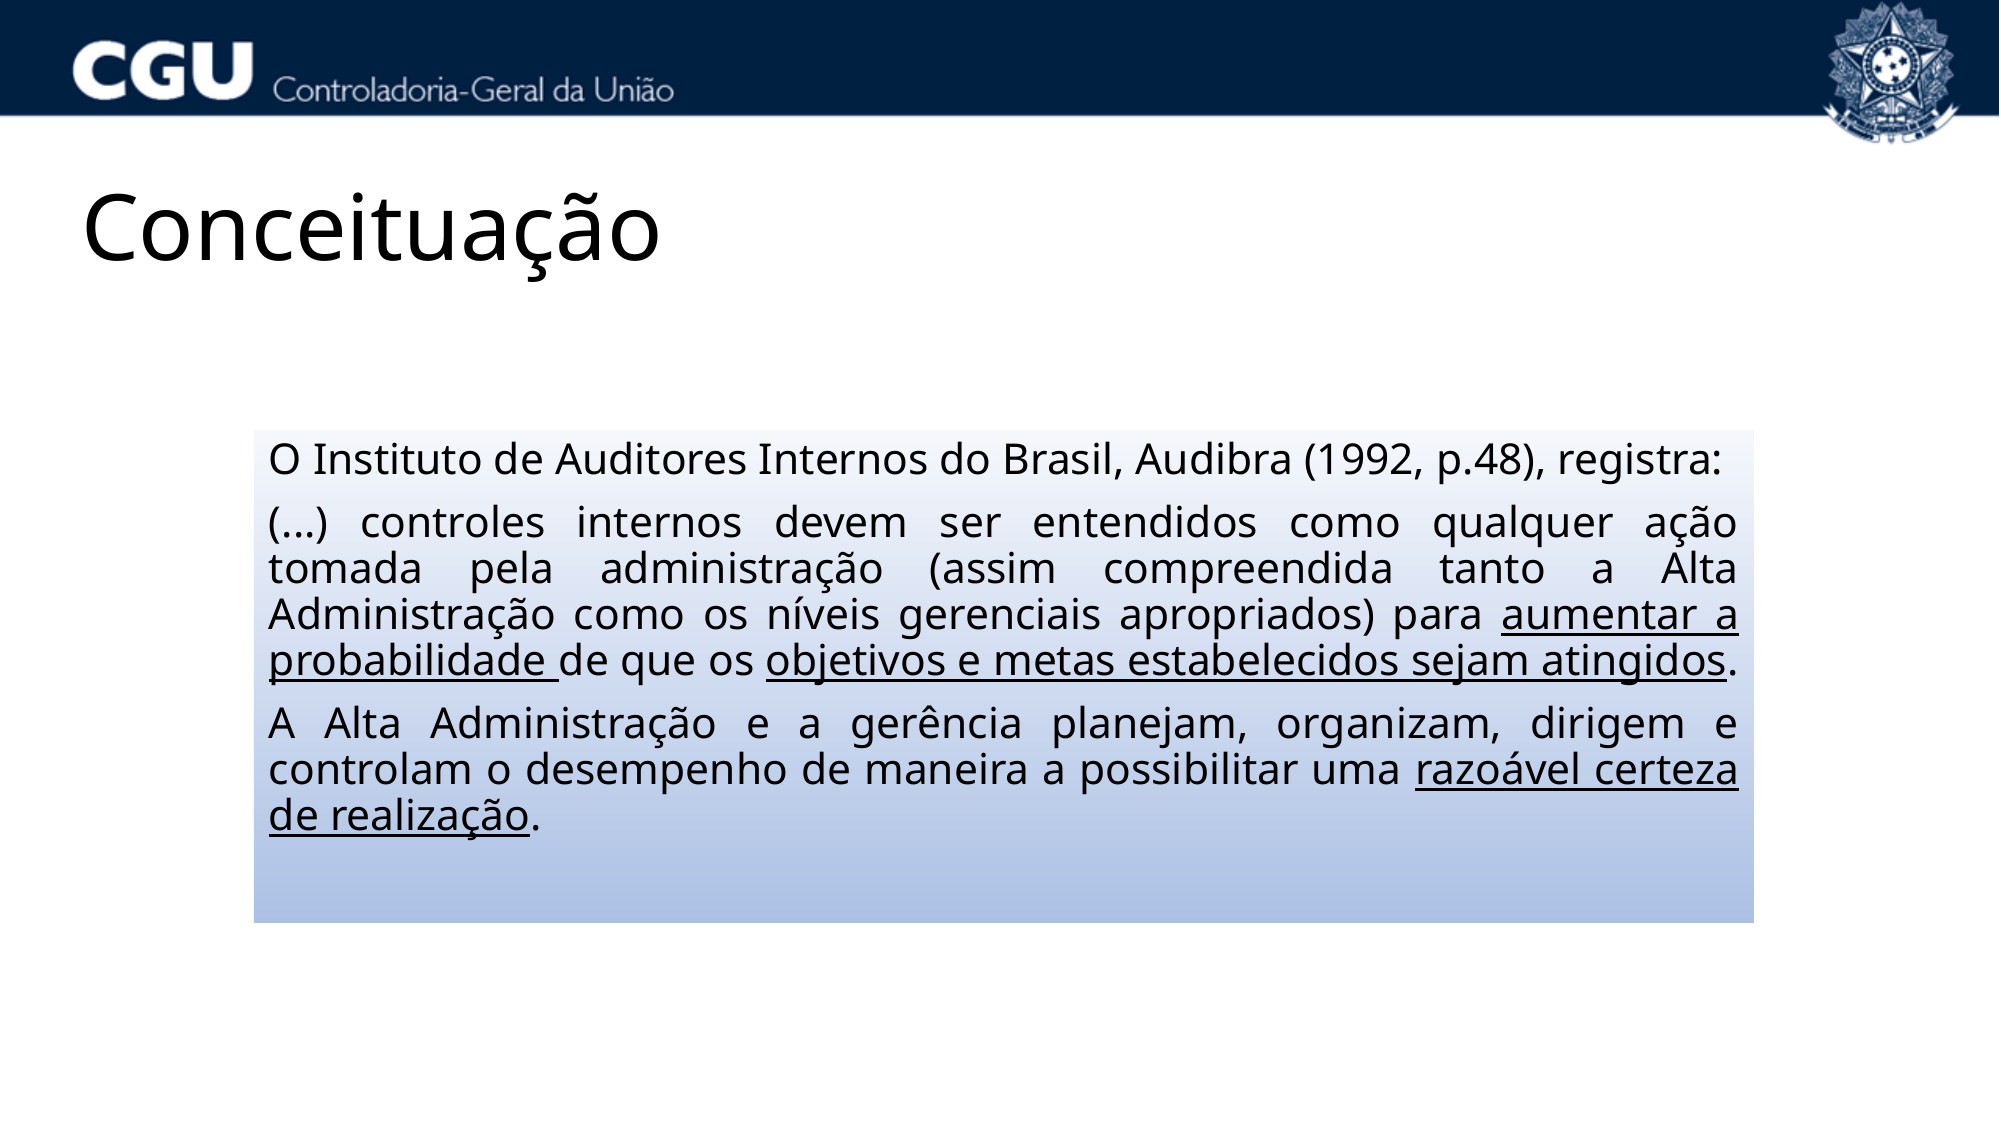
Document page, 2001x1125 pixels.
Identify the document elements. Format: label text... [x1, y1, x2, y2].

picture [0, 0, 1999, 154]
subtitle O Instituto de Auditores Internos do Brasil, Audibra (1992, p.48), registra: (...) controles internos devem ser entendidos como qualquer ação tomada pela administração (assim compreendida tanto a Alta Administração como os níveis gerenciais apropriados) para aumentar a probabilidade de que os objetivos e metas estabelecidos sejam atingidos. A Alta Administração e a gerência planejam, organizam, dirigem e controlam o desempenho de maneira a possibilitar uma razoável certeza de realização. [253, 430, 1754, 923]
title Conceituação [61, 172, 683, 289]
